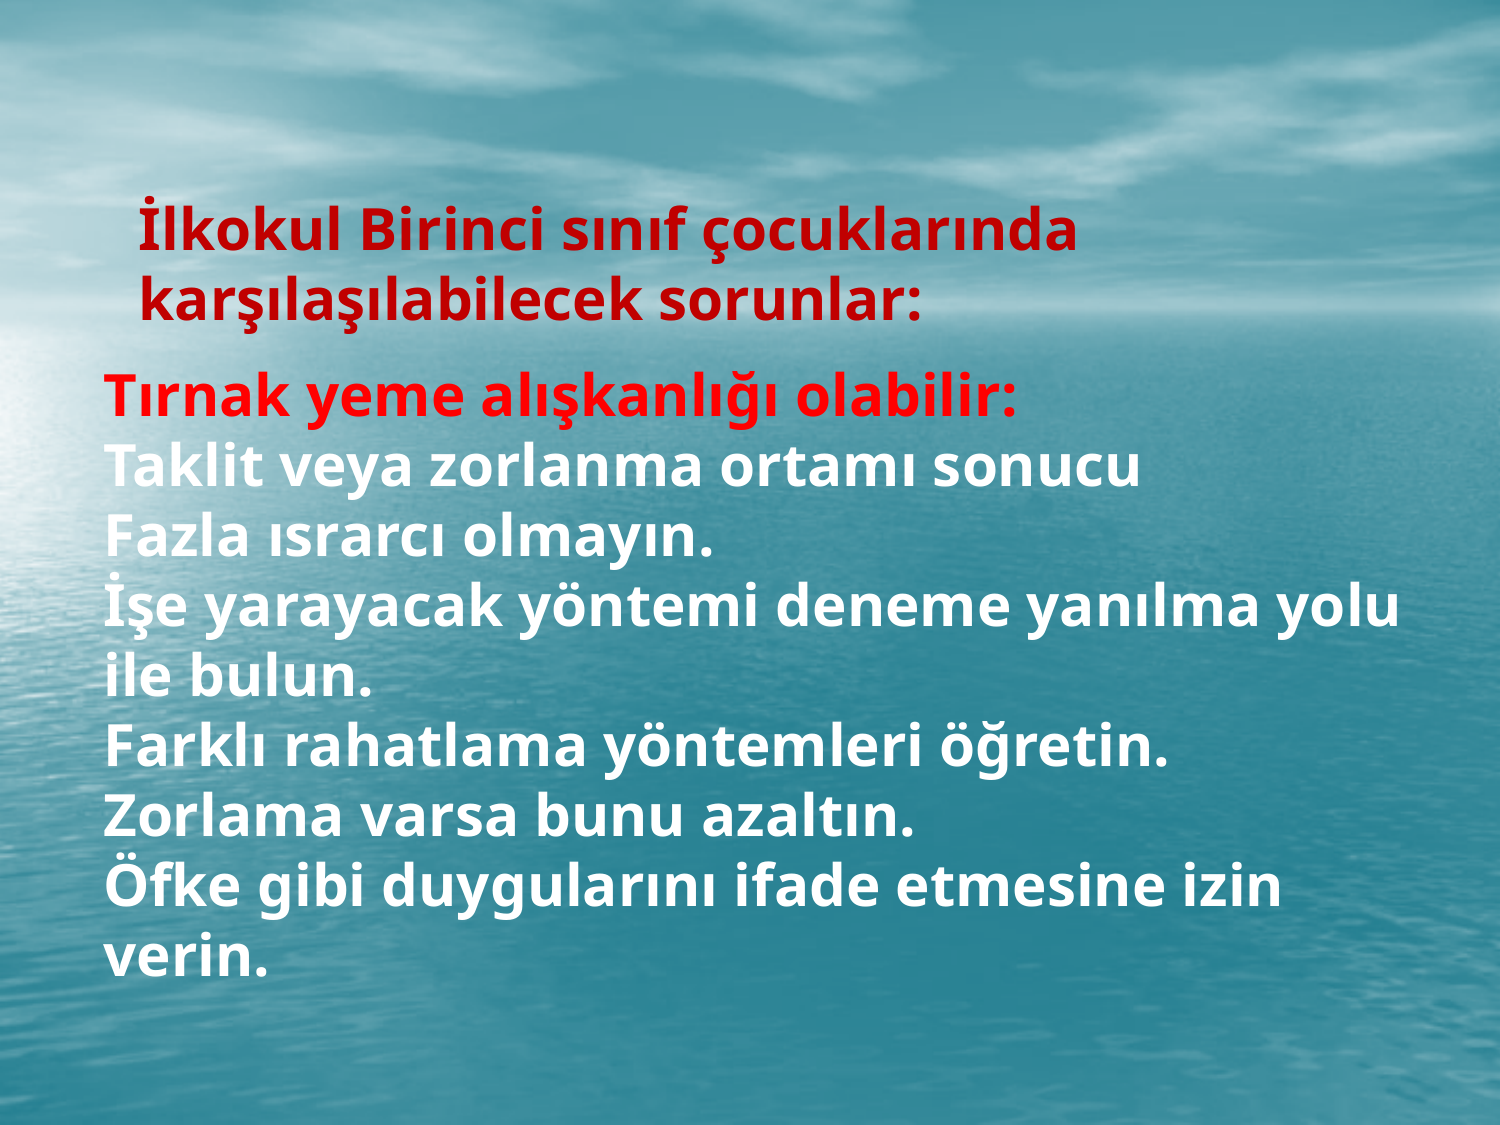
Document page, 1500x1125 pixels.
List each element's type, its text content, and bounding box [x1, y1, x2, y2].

text_box İlkokul Birinci sınıf çocuklarında karşılaşılabilecek sorunlar: [123, 184, 1388, 340]
text_box Tırnak yeme alışkanlığı olabilir: Taklit veya zorlanma ortamı sonucu Fazla ısrarcı olmayın. İşe yarayacak yöntemi deneme yanılma yolu ile bulun. Farklı rahatlama yöntemleri öğretin. Zorlama varsa bunu azaltın. Öfke gibi duygularını ifade etmesine izin verin. [88, 350, 1447, 995]
